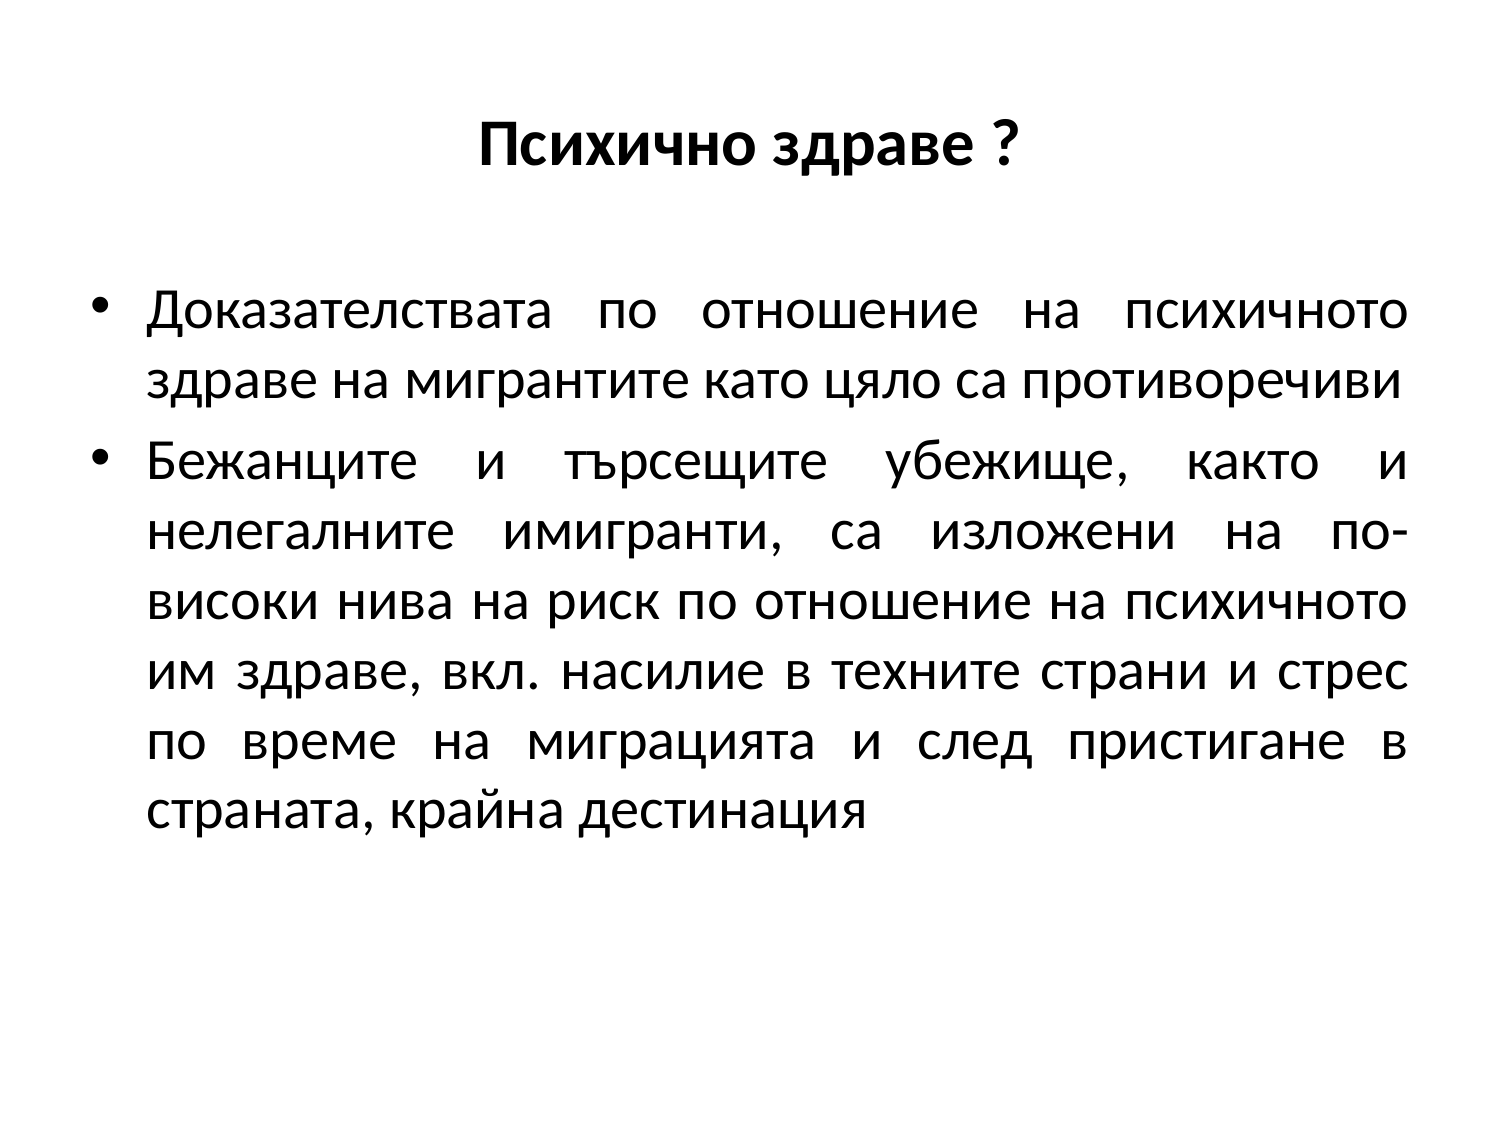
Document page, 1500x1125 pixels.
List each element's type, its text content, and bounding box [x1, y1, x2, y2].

list Доказателствата по отношение на психичното здраве на мигрантите като цяло са противоречиви Бежанците и търсещите убежище, както и нелегалните имигранти, са изложени на по-високи нива на риск по отношение на психичното им здраве, вкл. насилие в техните страни и стрес по време на миграцията и след пристигане в страната, крайна дестинация [75, 262, 1425, 1005]
title Психично здраве ? [75, 45, 1425, 233]
